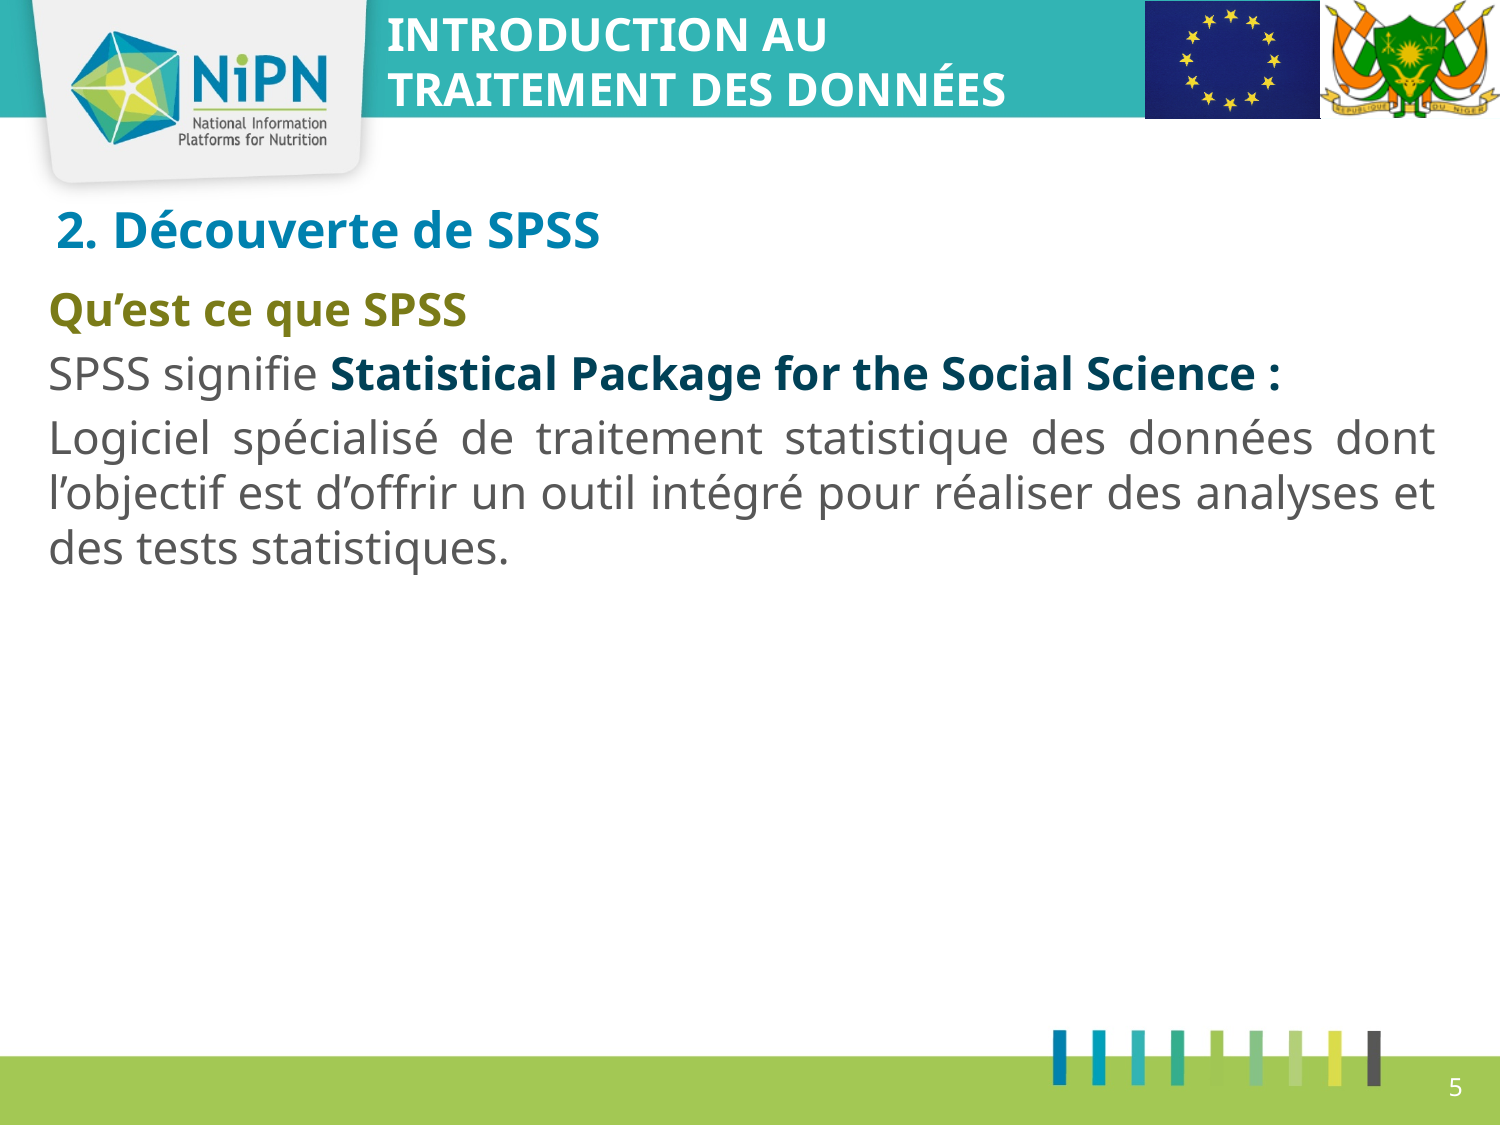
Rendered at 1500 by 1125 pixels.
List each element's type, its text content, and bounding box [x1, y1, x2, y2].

list Introduction au traitement des données [371, 7, 1140, 113]
slide_number 5 [1376, 1058, 1478, 1119]
list Qu’est ce que SPSS SPSS signifie Statistical Package for the Social Science : Logiciel spécialisé de traitement statistique des données dont l’objectif est d’offrir un outil intégré pour réaliser des analyses et des tests statistiques. [33, 272, 1452, 1053]
title 2. Découverte de SPSS [26, 184, 1411, 273]
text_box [1145, 0, 1500, 119]
picture [0, 0, 1500, 1125]
